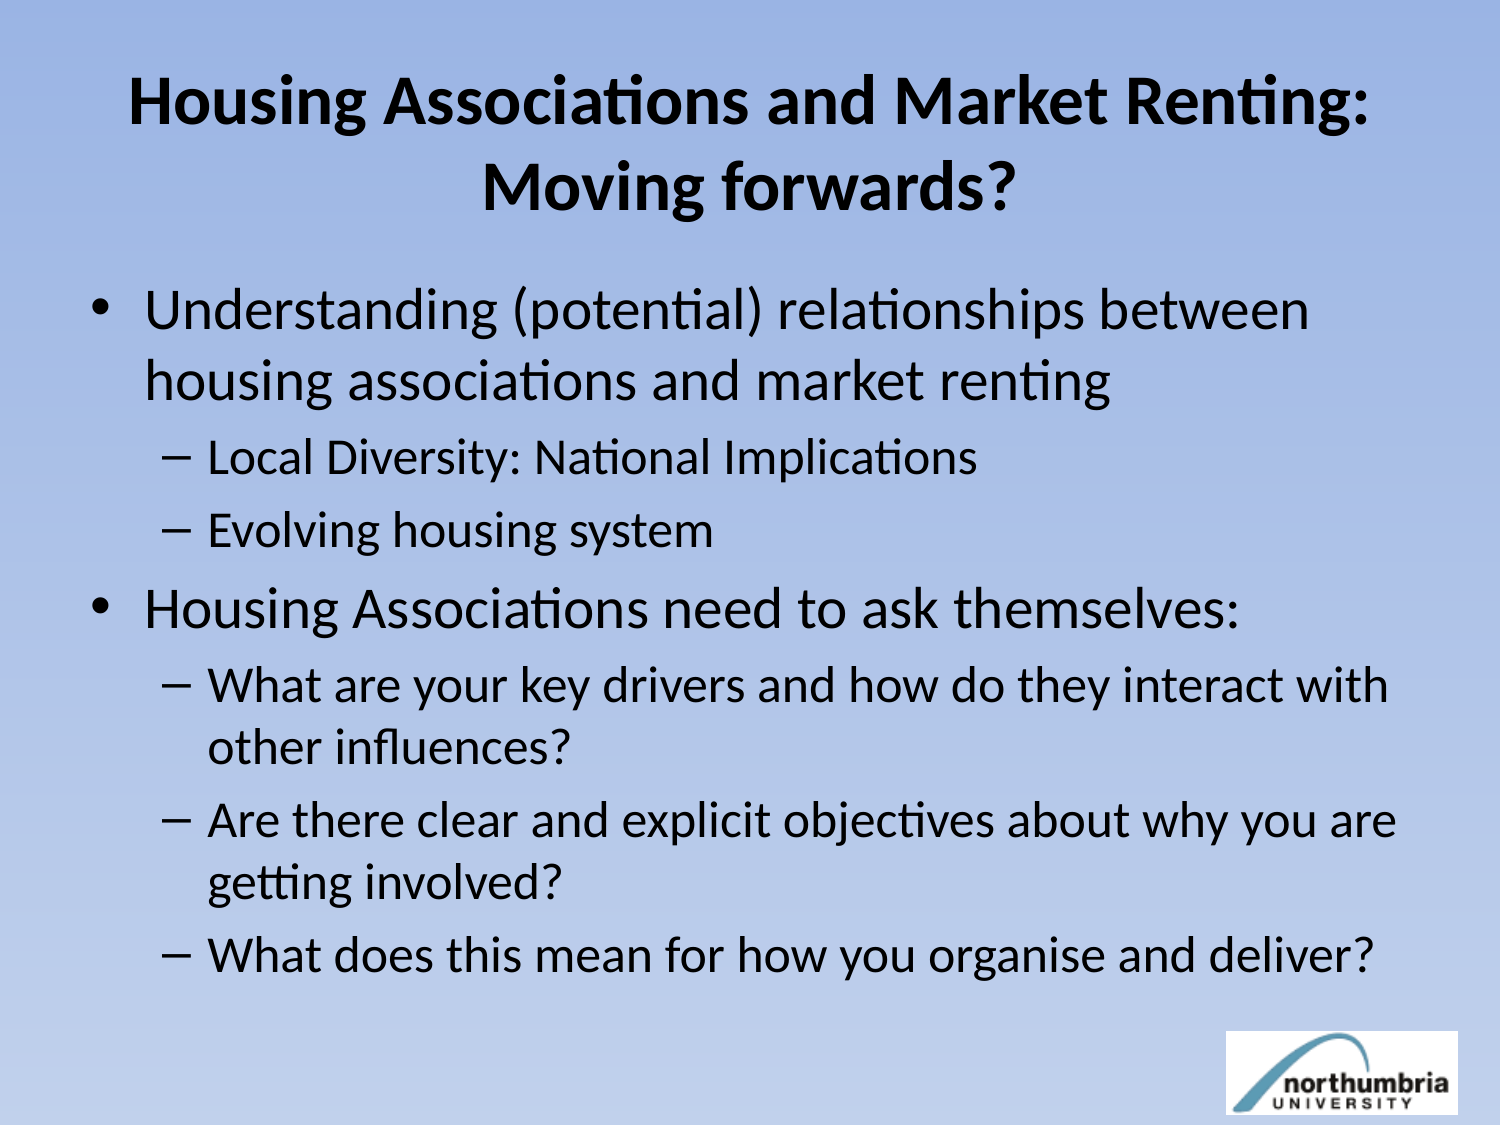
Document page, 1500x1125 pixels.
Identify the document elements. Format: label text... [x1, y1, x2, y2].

picture [1225, 1031, 1458, 1115]
title Housing Associations and Market Renting: Moving forwards? [75, 45, 1425, 233]
list Understanding (potential) relationships between housing associations and market renting Local Diversity: National Implications Evolving housing system Housing Associations need to ask themselves: What are your key drivers and how do they interact with other influences? Are there clear and explicit objectives about why you are getting involved? What does this mean for how you organise and deliver? [75, 262, 1425, 1005]
